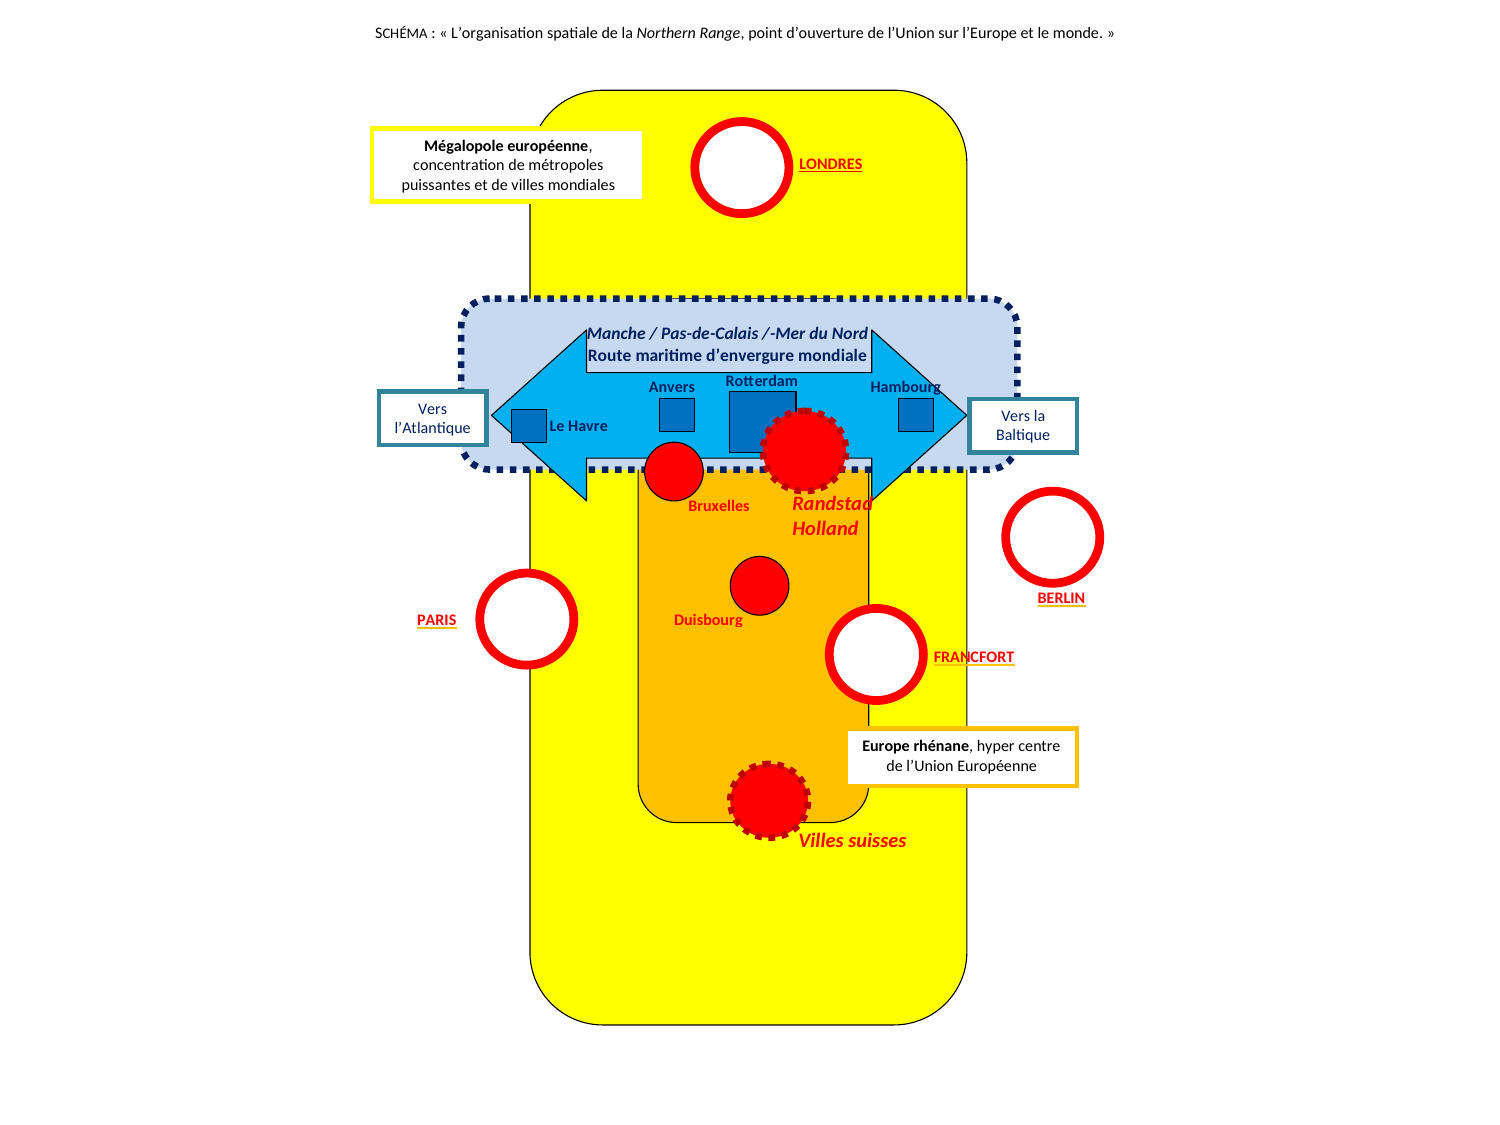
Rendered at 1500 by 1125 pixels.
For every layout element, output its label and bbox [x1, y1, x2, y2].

text_box [362, 23, 1137, 1102]
